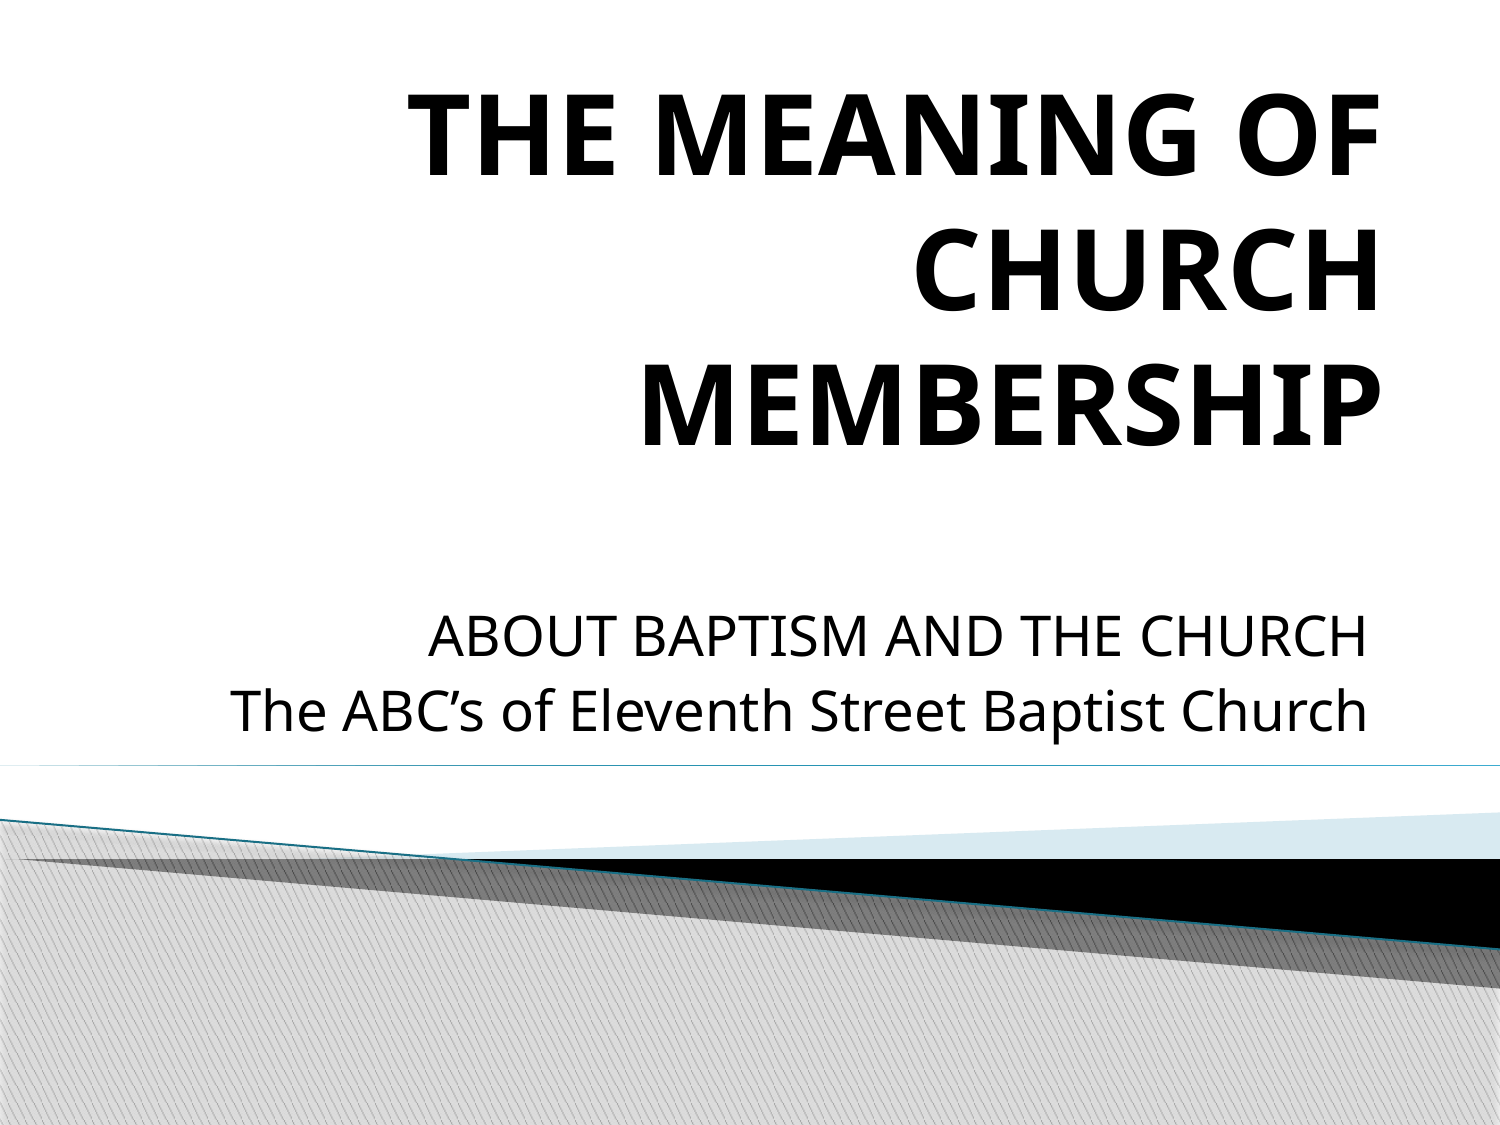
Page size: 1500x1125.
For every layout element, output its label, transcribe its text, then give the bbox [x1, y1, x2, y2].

subtitle ABOUT BAPTISM AND THE CHURCH The ABC’s of Eleventh Street Baptist Church [112, 592, 1388, 790]
title THE MEANING OF CHURCH MEMBERSHIP [125, 174, 1400, 476]
picture [5, 859, 1500, 989]
